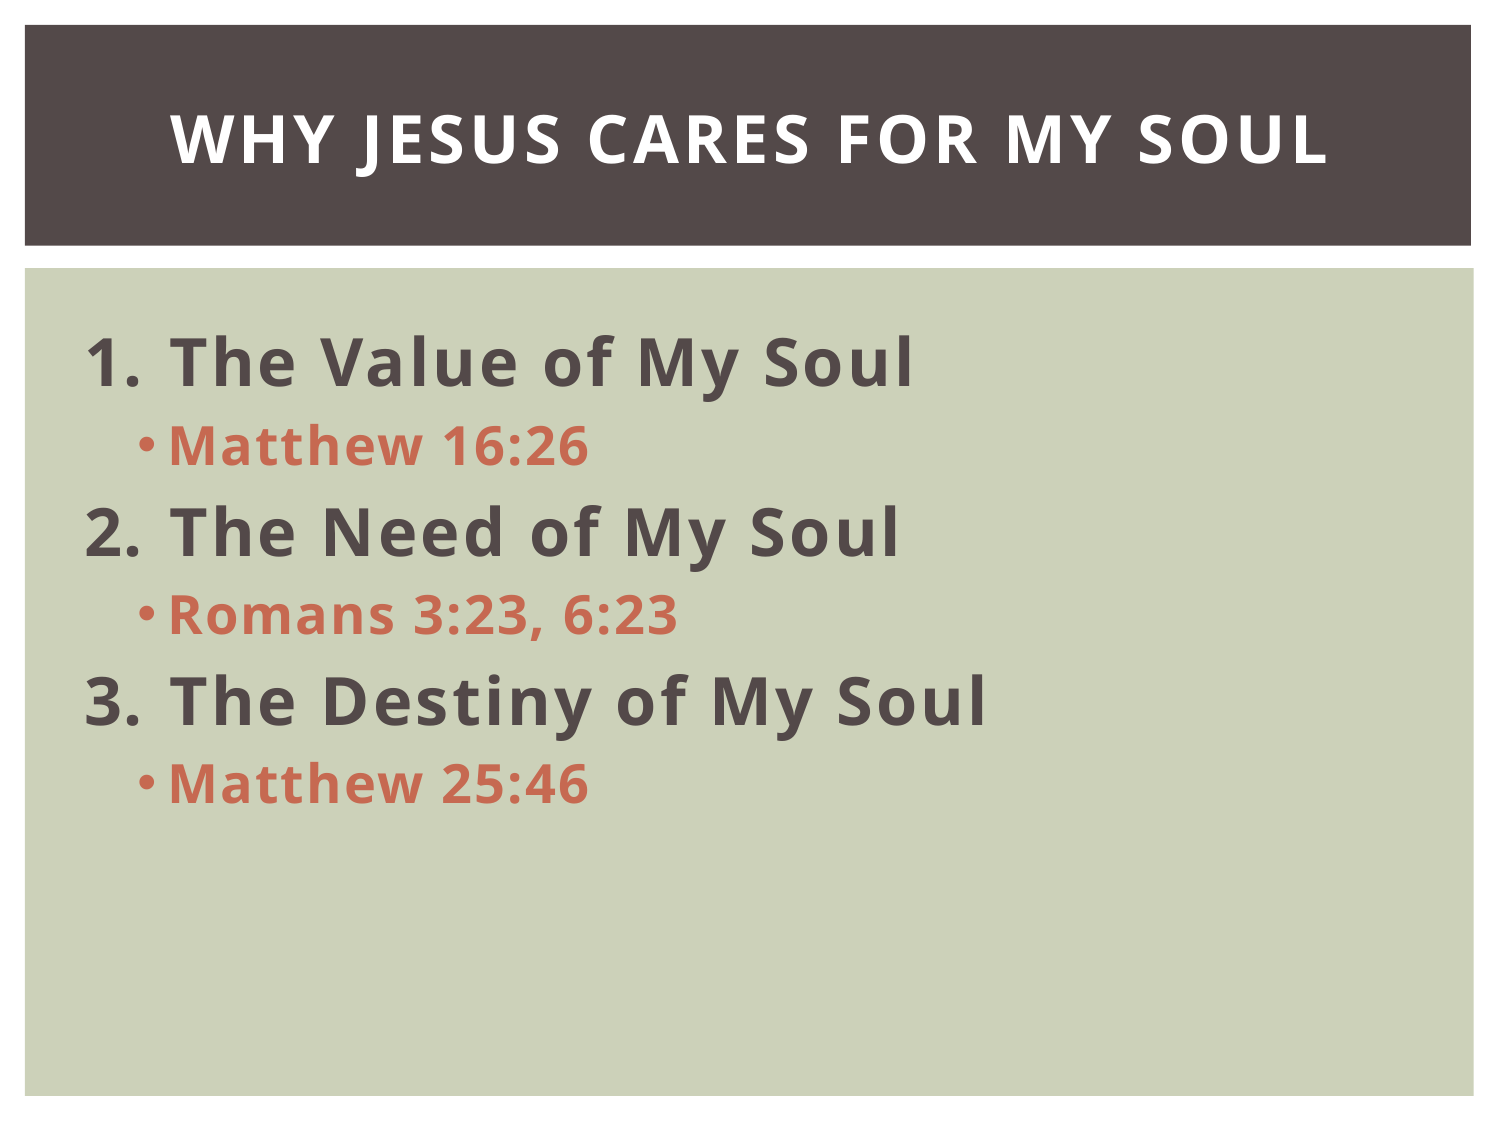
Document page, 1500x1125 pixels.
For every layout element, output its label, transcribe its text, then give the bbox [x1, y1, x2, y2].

list The Value of My Soul Matthew 16:26 The Need of My Soul Romans 3:23, 6:23 The Destiny of My Soul Matthew 25:46 [62, 312, 1442, 1005]
title Why Jesus Cares For my Soul [62, 50, 1438, 223]
